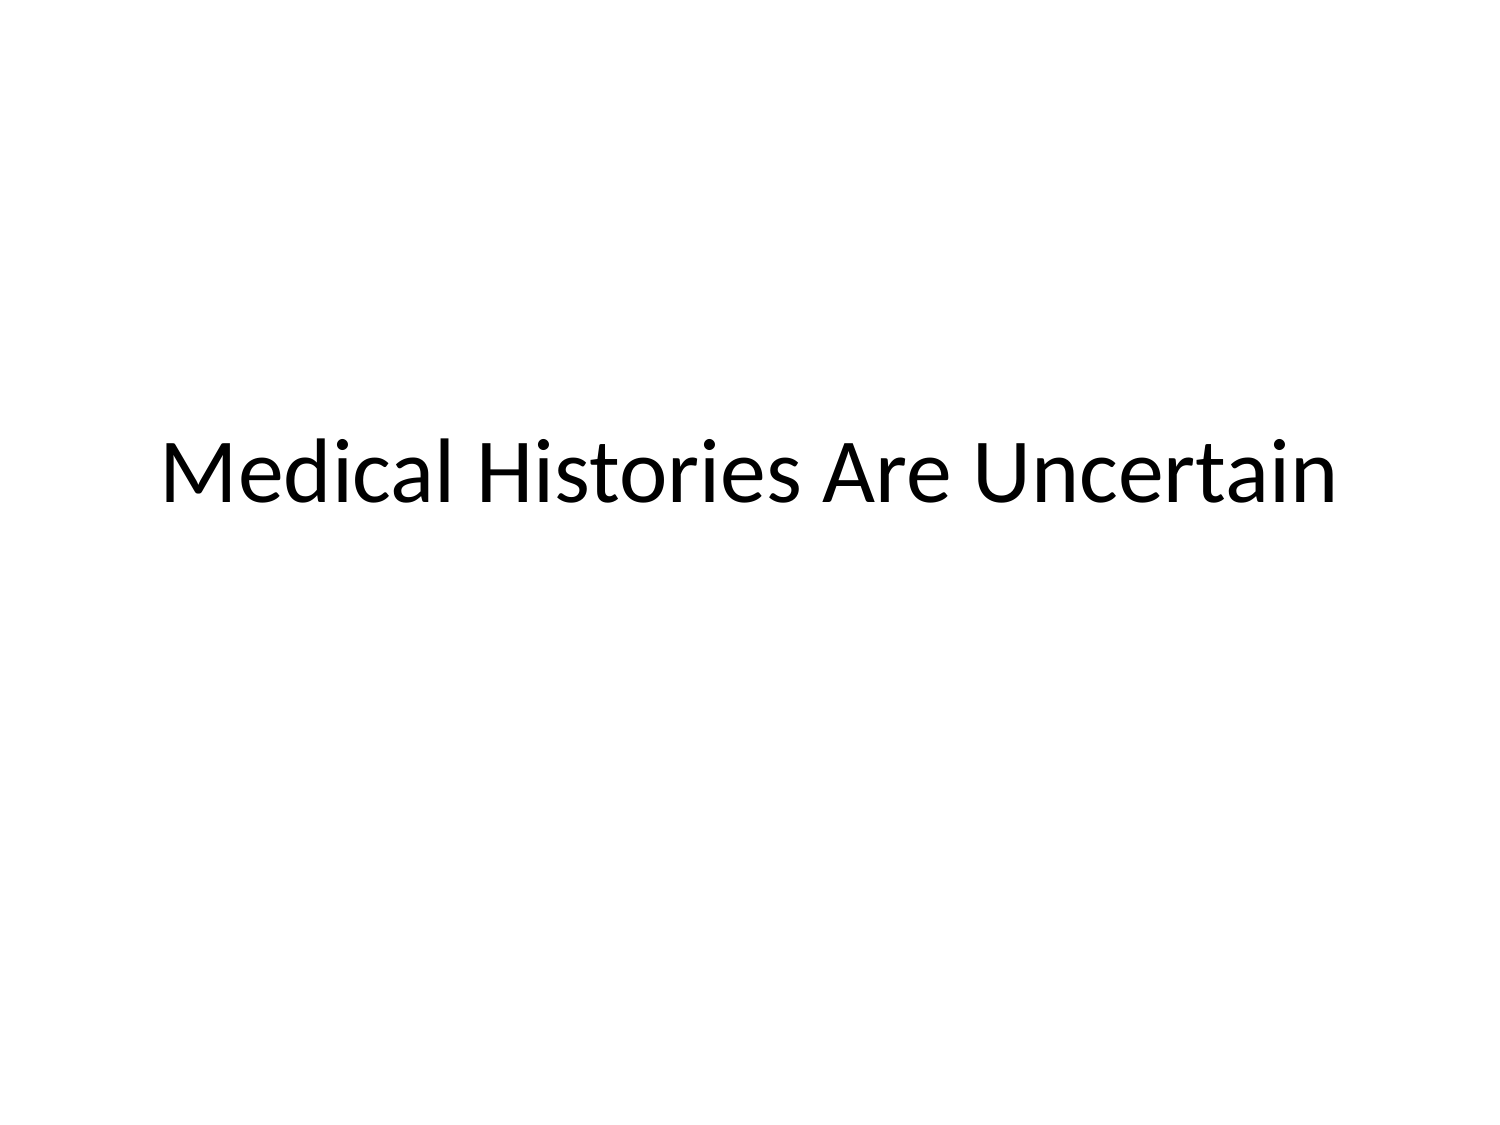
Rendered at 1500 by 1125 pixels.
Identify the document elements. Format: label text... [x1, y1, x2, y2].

title Medical Histories Are Uncertain [75, 371, 1425, 560]
